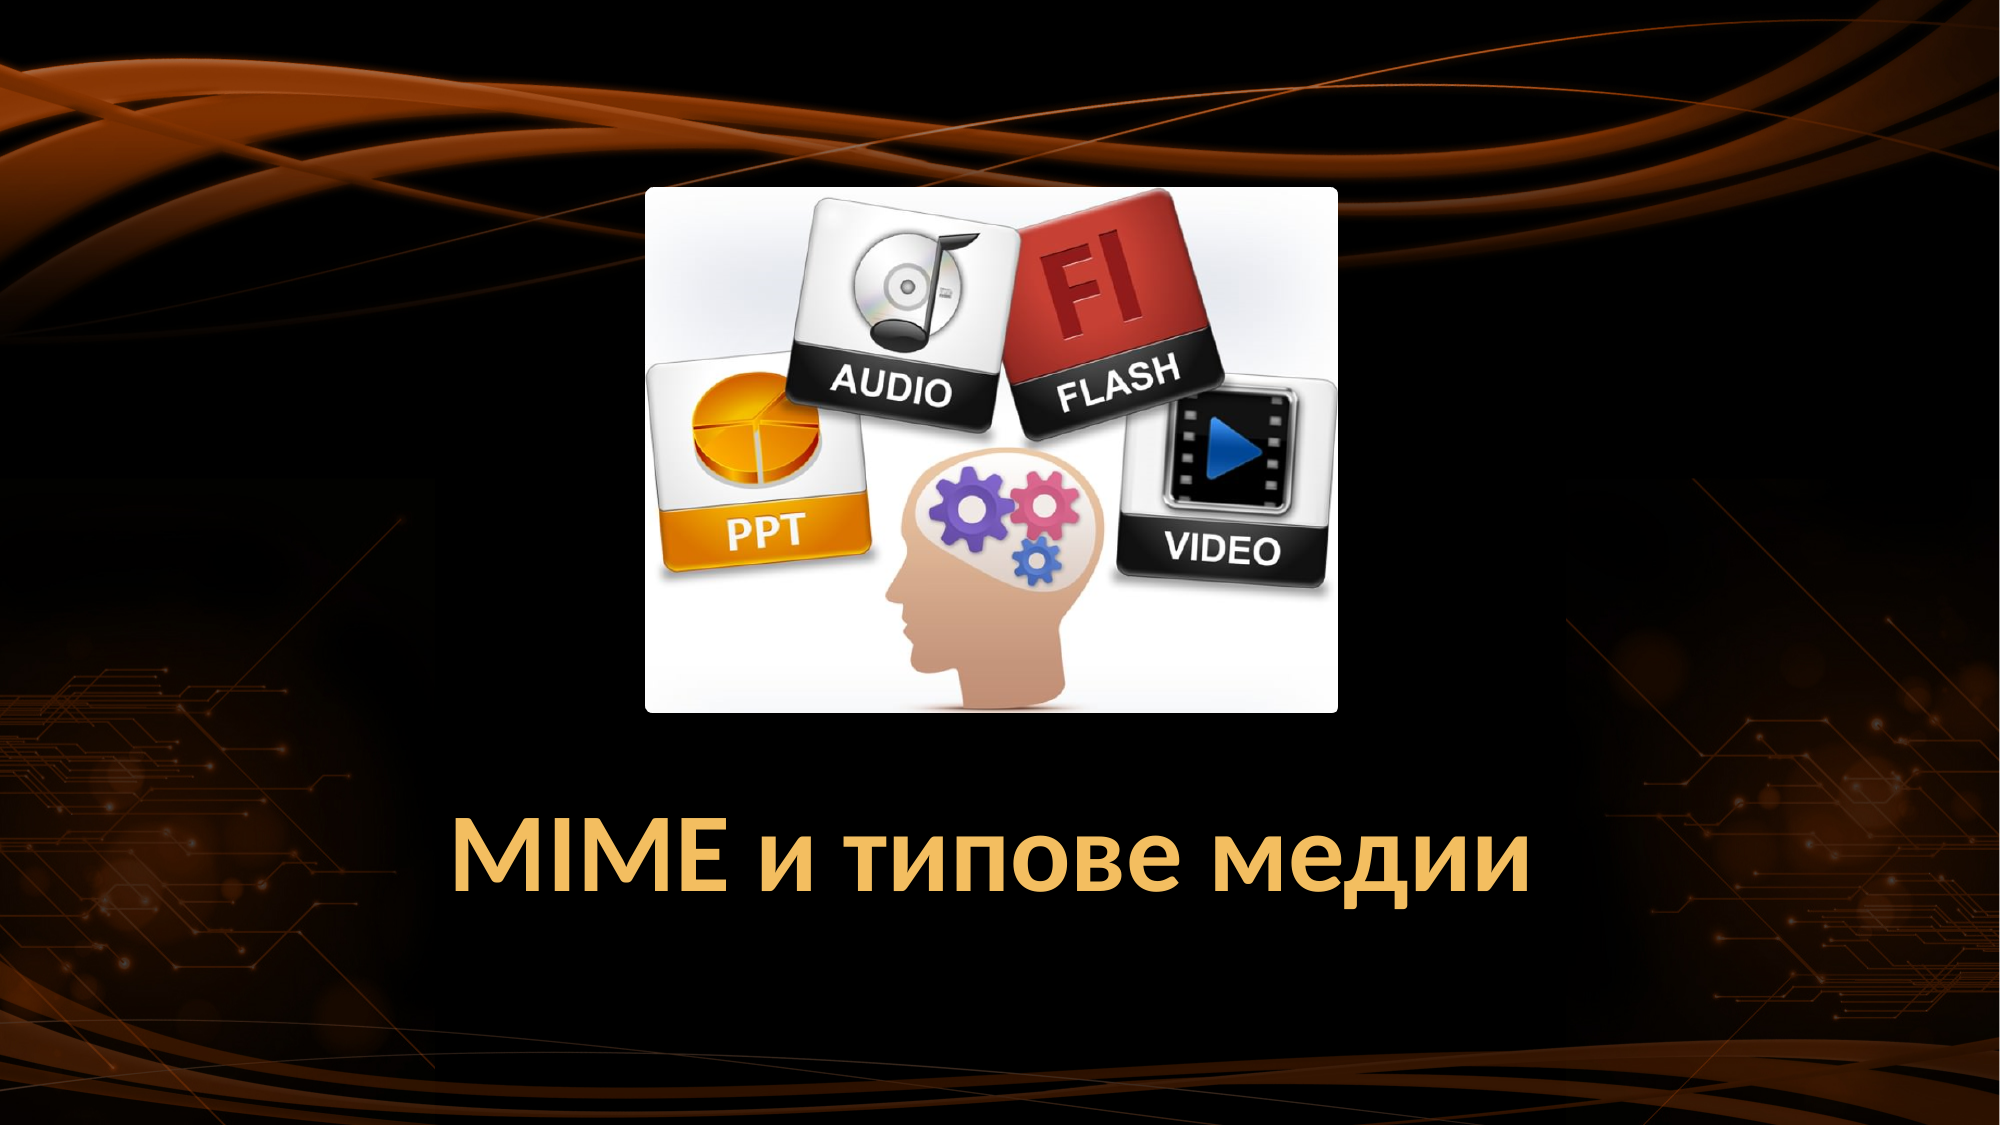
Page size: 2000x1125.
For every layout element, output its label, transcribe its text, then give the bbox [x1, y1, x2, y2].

picture [0, 0, 2000, 1125]
title MIME и типове медии [149, 787, 1834, 923]
